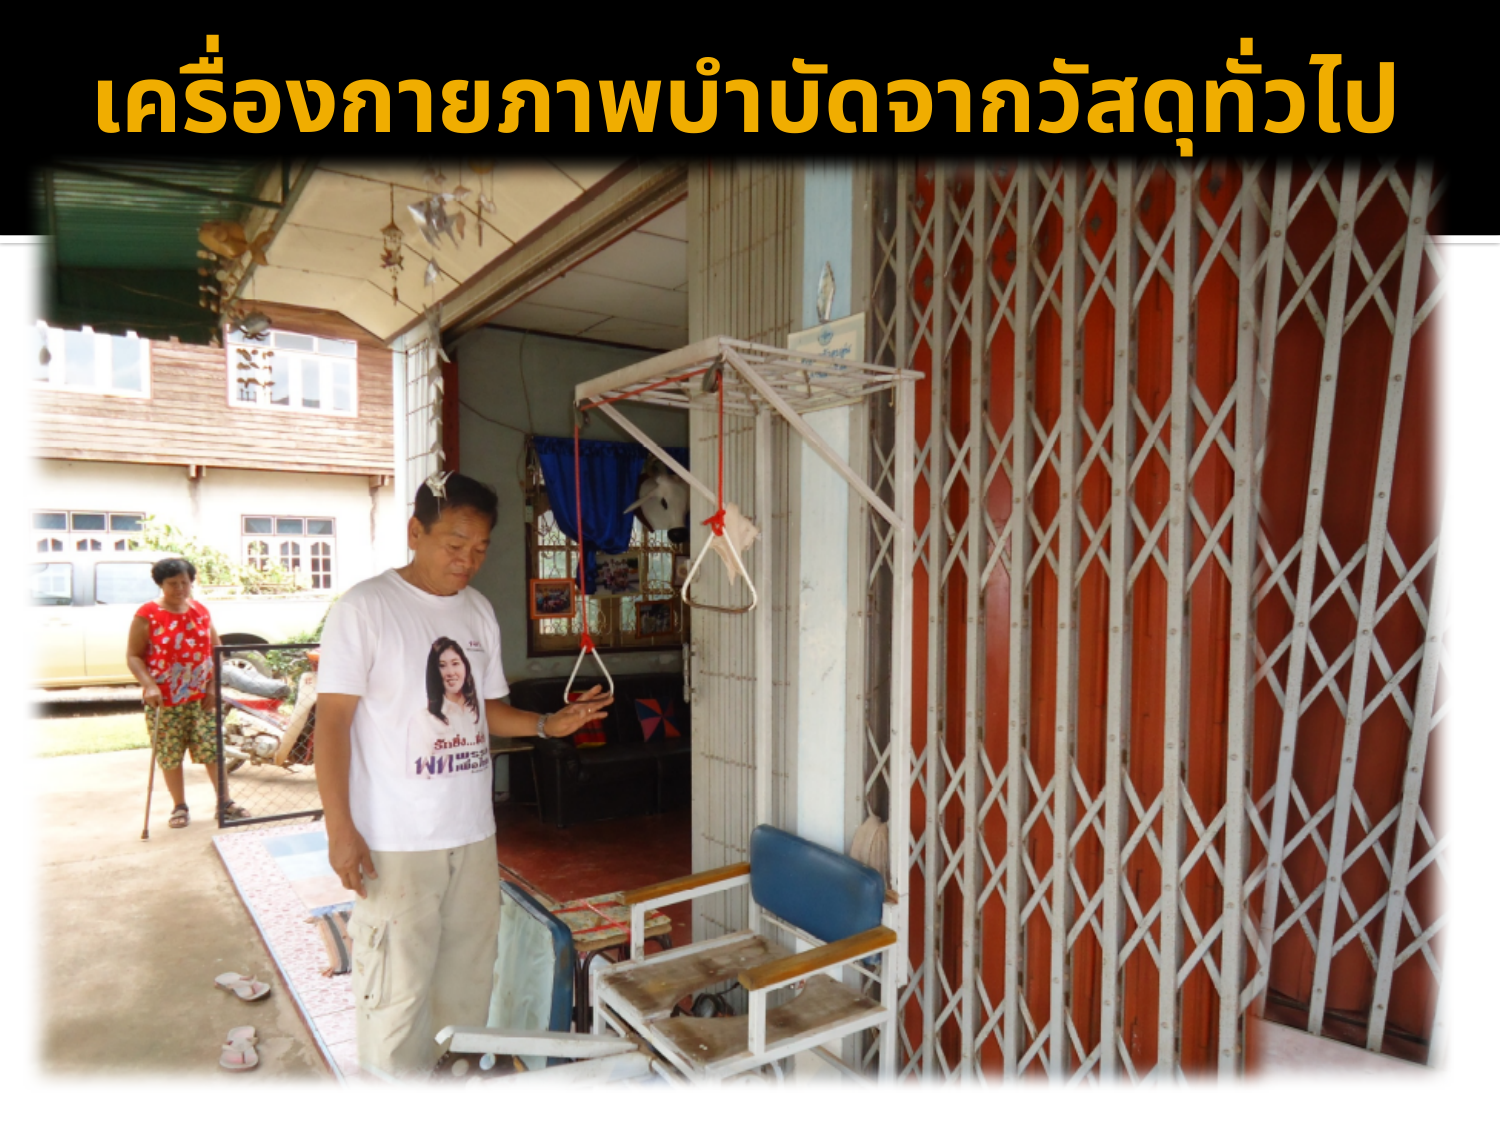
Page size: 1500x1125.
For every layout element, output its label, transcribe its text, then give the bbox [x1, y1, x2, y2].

title เครื่องกายภาพบำบัดจากวัสดุทั่วไป [75, 23, 1425, 150]
picture [23, 152, 1454, 1093]
